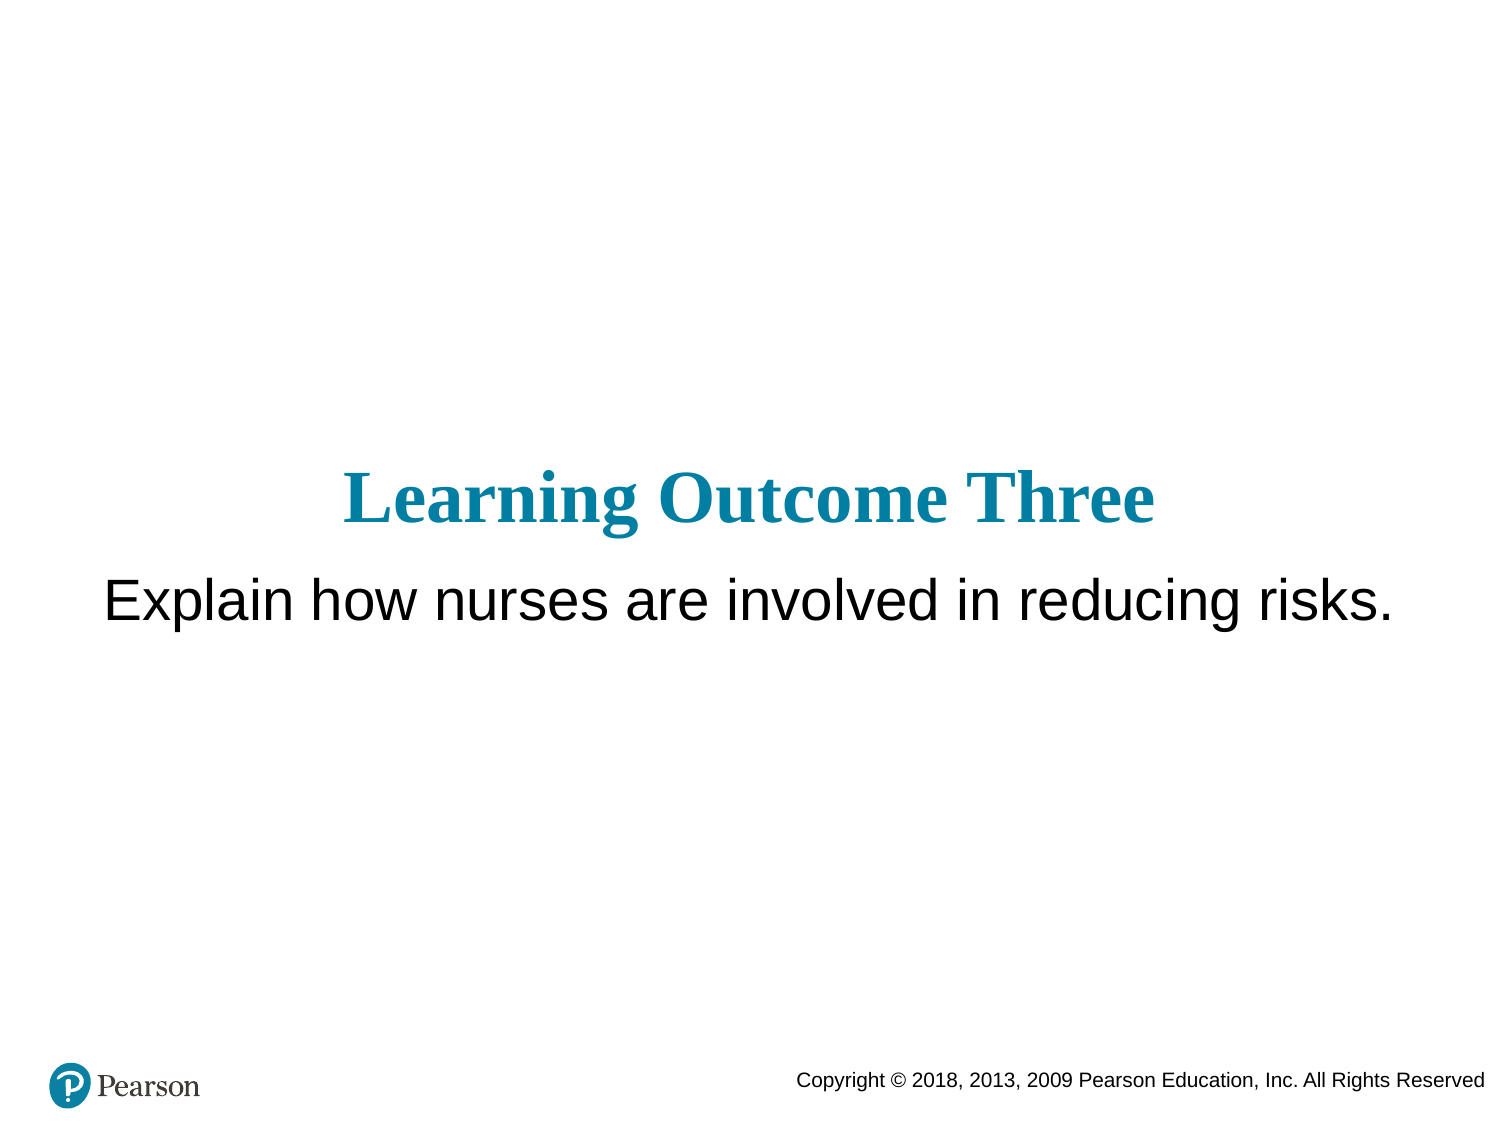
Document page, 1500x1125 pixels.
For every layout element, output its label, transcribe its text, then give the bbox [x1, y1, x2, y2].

title Learning Outcome Three [75, 35, 1425, 538]
list Explain how nurses are involved in reducing risks. [75, 562, 1425, 1005]
